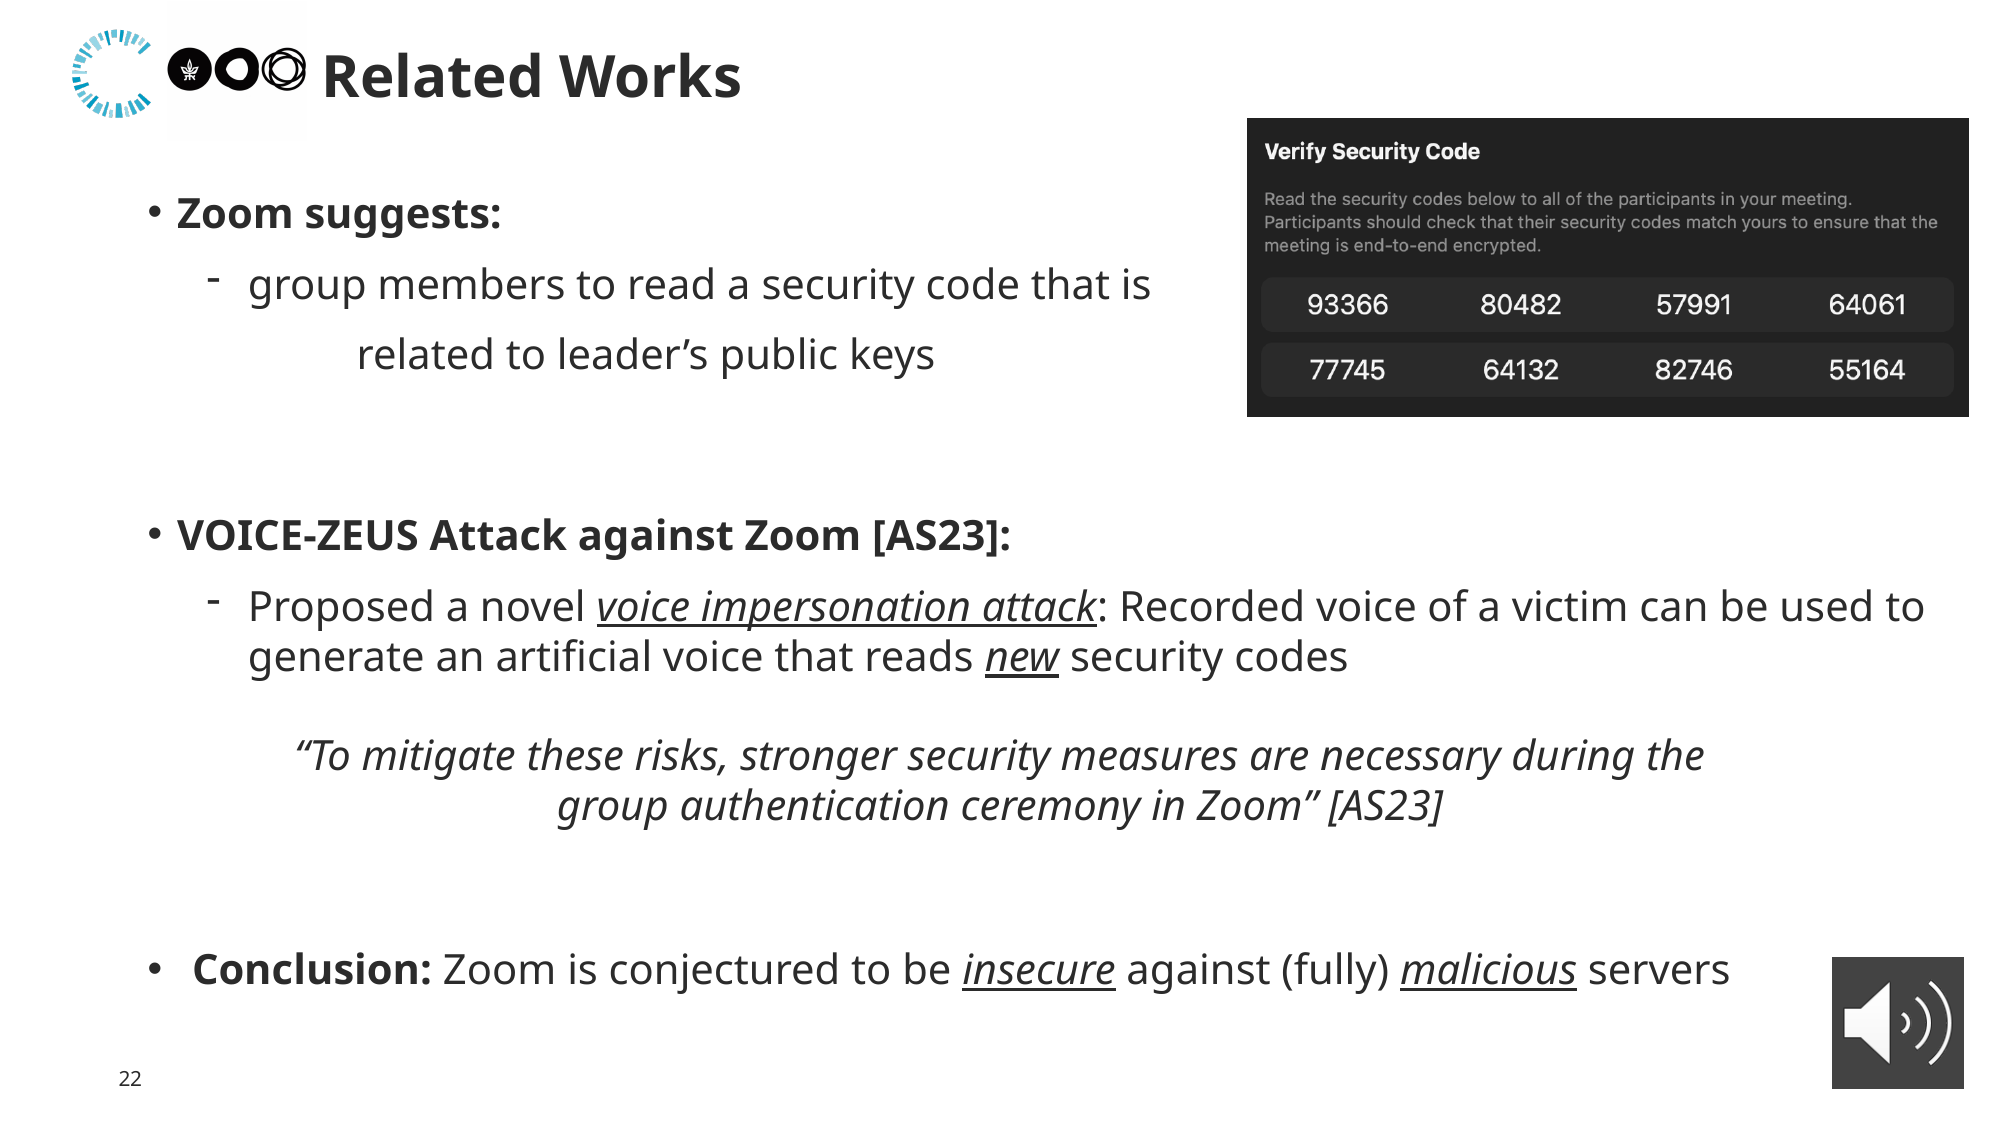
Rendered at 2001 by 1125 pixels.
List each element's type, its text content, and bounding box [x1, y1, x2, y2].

list Zoom suggests: group members to read a security code that is related to leader’s public keys VOICE-ZEUS Attack against Zoom [AS23]: Proposed a novel voice impersonation attack: Recorded voice of a victim can be used to generate an artificial voice that reads new security codes Conclusion: Zoom is conjectured to be insecure against (fully) malicious servers [132, 178, 1982, 1053]
picture [1831, 956, 1965, 1090]
text_box “To mitigate these risks, stronger security measures are necessary during the group authentication ceremony in Zoom” [AS23] [273, 721, 1727, 837]
picture [1247, 118, 1969, 417]
slide_number 22 [52, 1052, 143, 1094]
title Related Works [307, 29, 2000, 119]
picture [72, 1, 307, 141]
